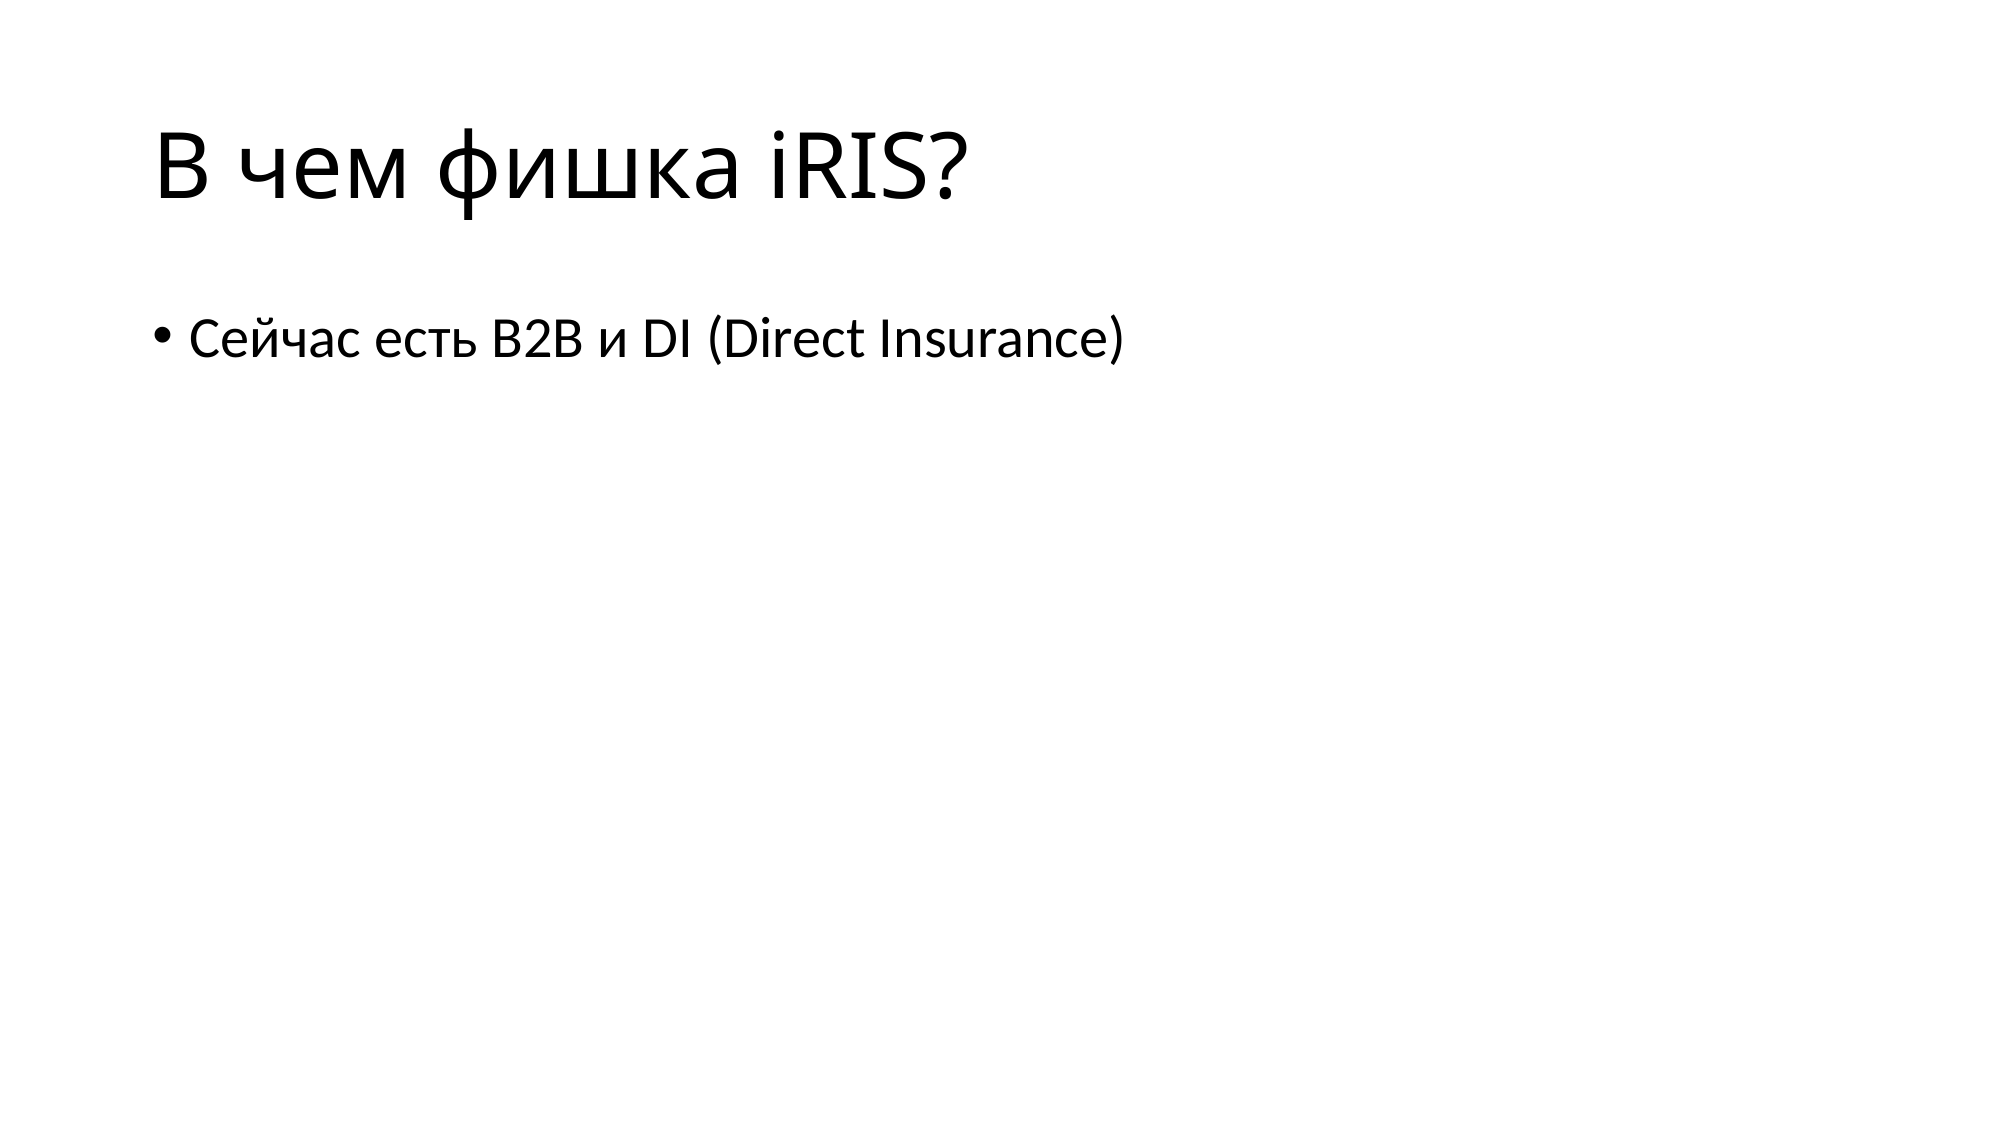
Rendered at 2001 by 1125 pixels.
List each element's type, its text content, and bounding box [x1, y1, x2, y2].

title В чем фишка iRIS? [137, 59, 1863, 278]
list Сейчас есть B2B и DI (Direct Insurance) [137, 299, 1863, 1014]
